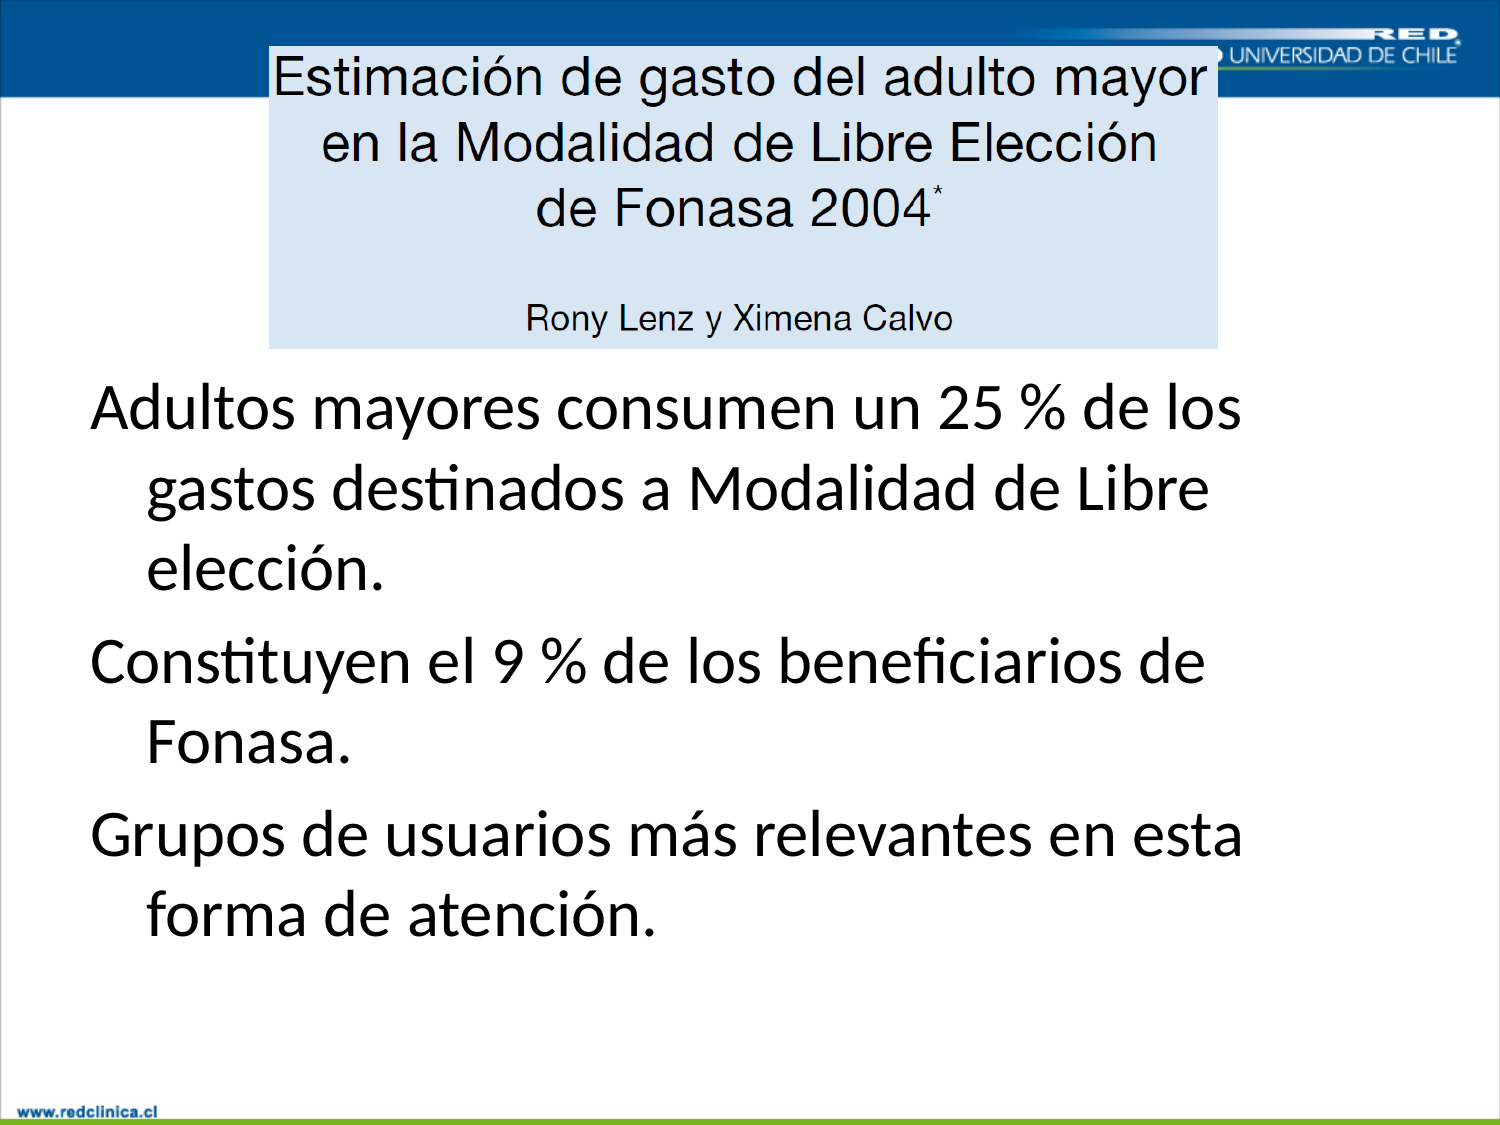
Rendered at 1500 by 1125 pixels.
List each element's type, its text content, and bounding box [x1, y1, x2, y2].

picture [0, 0, 1500, 1125]
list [269, 46, 1219, 350]
list Adultos mayores consumen un 25 % de los gastos destinados a Modalidad de Libre elección. Constituyen el 9 % de los beneficiarios de Fonasa. Grupos de usuarios más relevantes en esta forma de atención. [74, 262, 1426, 1006]
